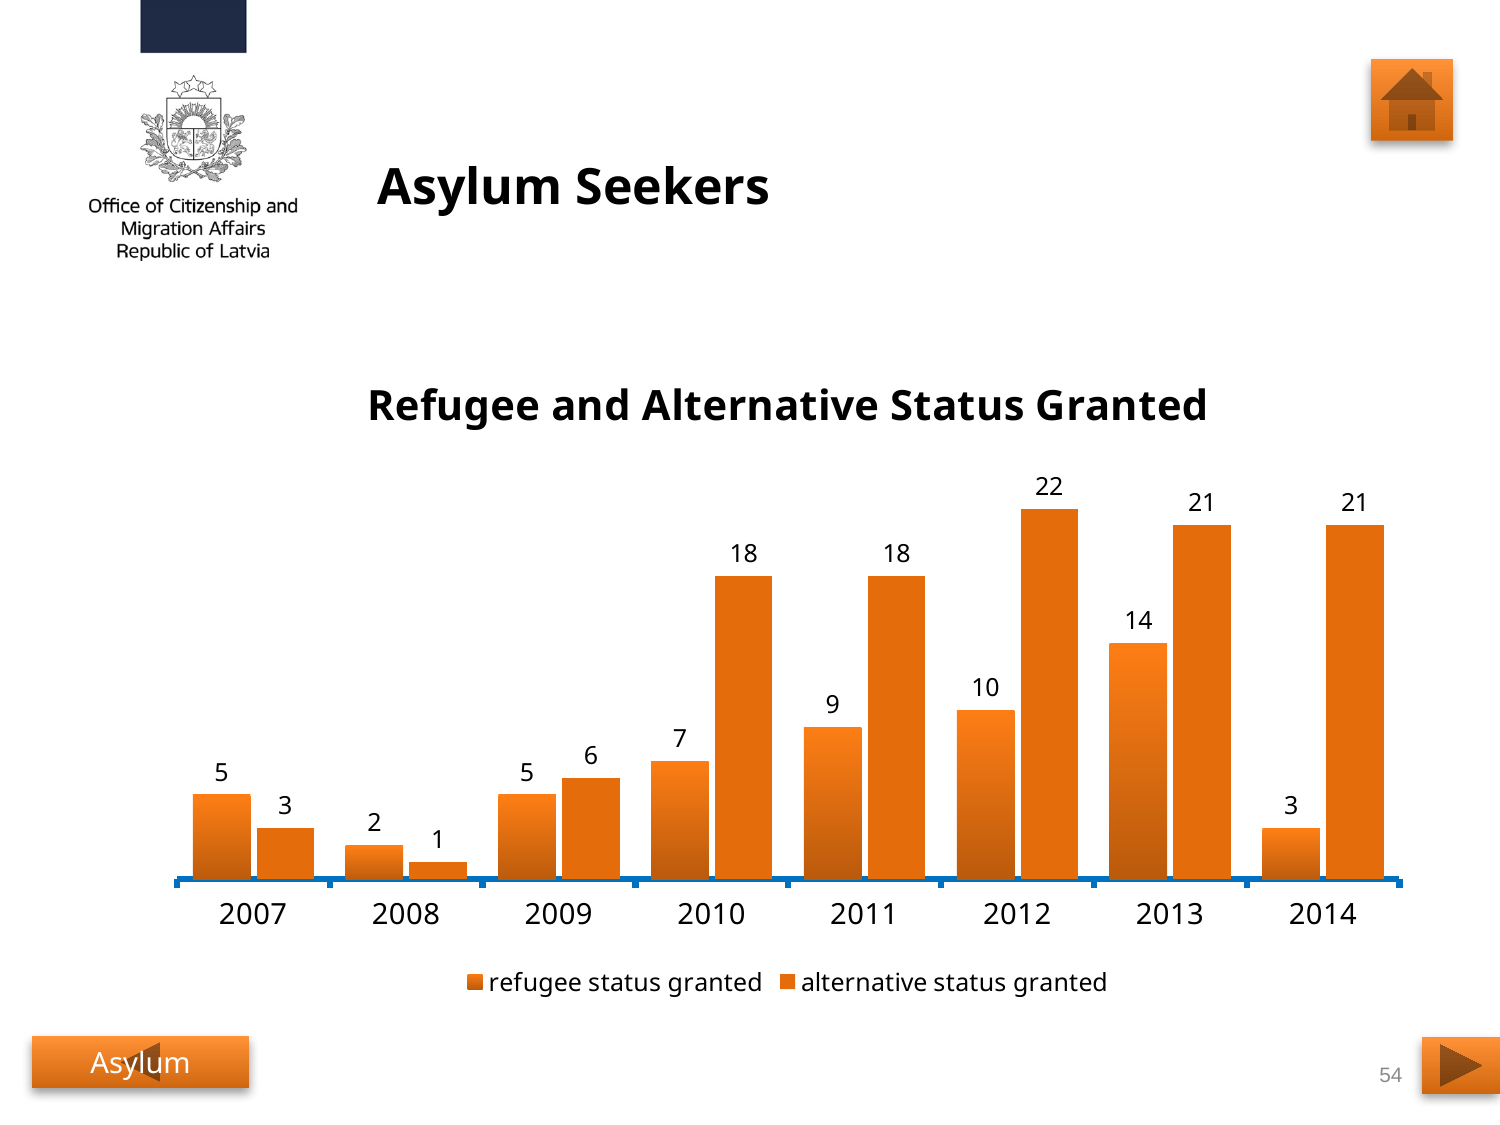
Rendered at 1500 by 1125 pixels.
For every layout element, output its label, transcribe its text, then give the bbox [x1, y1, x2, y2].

picture [48, 0, 338, 322]
chart [151, 340, 1426, 1006]
title Asylum Seekers [362, 54, 1415, 223]
text_box [1371, 58, 1454, 141]
text_box [1421, 1037, 1500, 1094]
text_box Asylum [32, 1036, 250, 1089]
slide_number 54 [1347, 1043, 1418, 1104]
